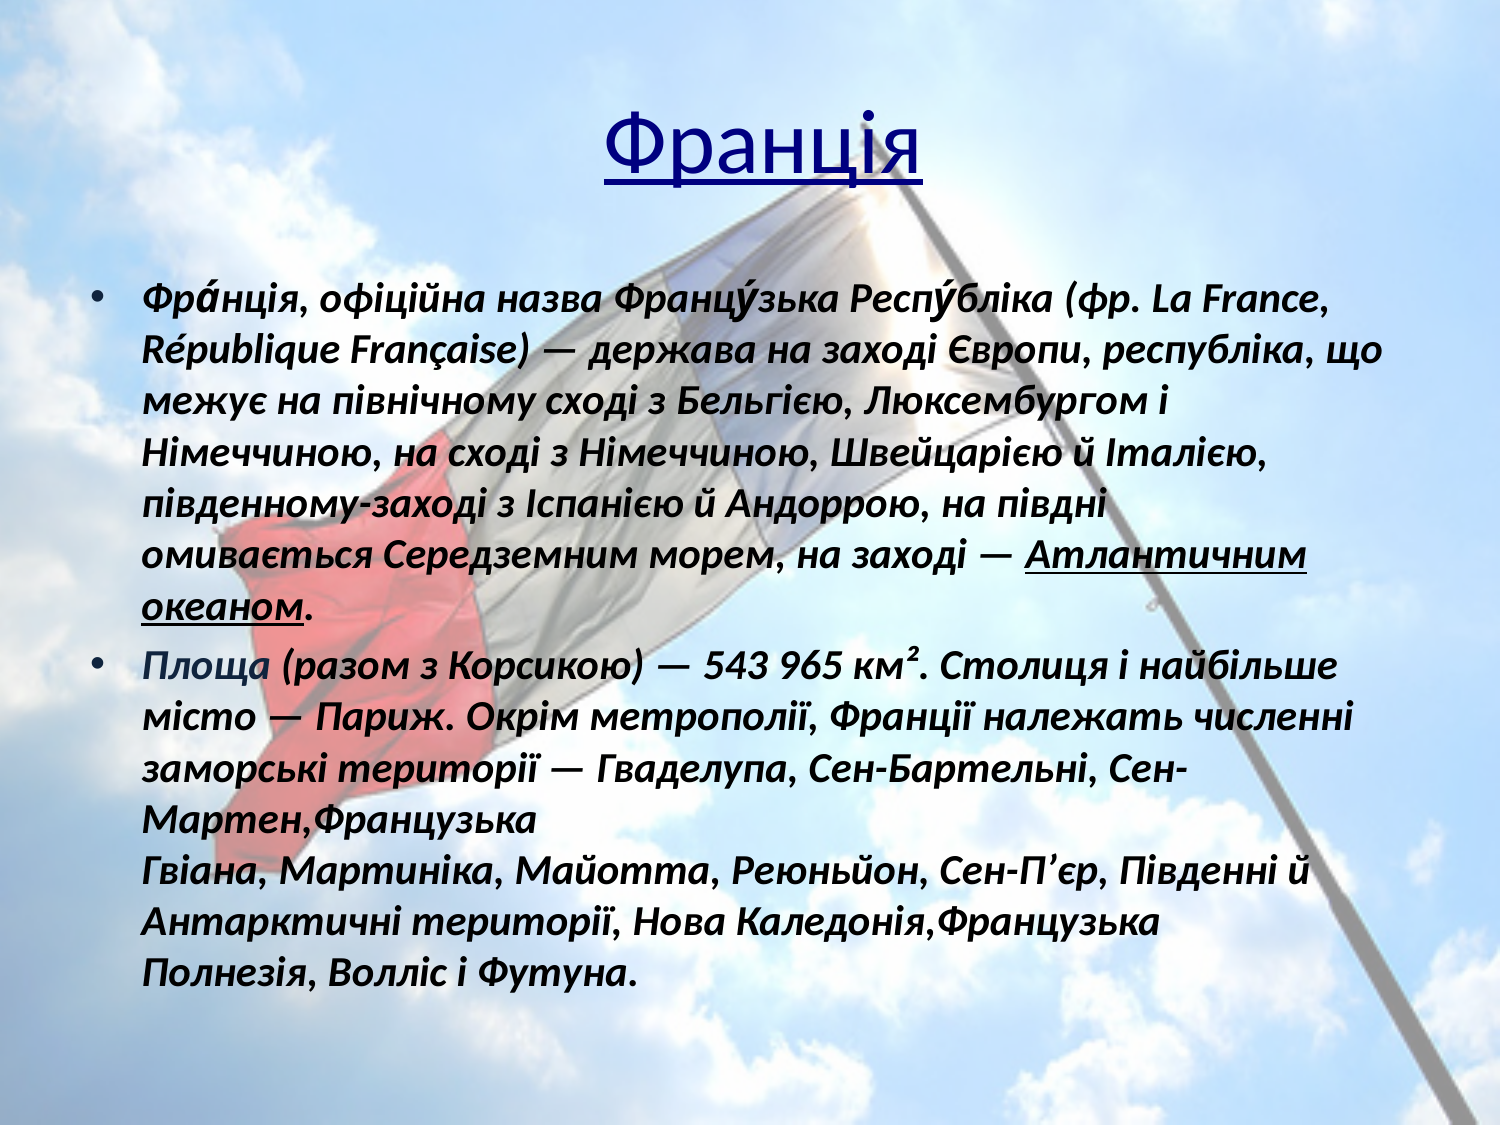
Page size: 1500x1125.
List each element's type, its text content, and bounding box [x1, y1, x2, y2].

title Франція [88, 42, 1439, 231]
list Фра́нція, офіційна назва Францу́зька Респу́бліка (фр. La France, République Française) — держава на заході Європи, республіка, що межує на північному сході з Бельгією, Люксембургом і Німеччиною, на сході з Німеччиною, Швейцарією й Італією, південному-заході з Іспанією й Андоррою, на півдні омивається Середземним морем, на заході — Атлантичним океаном. Площа (разом з Корсикою) — 543 965 км². Столиця і найбільше місто — Париж. Окрім метрополії, Франції належать численні заморські території — Гваделупа, Сен-Бартельні, Сен-Мартен,Французька Гвіана, Мартиніка, Майотта, Реюньйон, Сен-П’єр, Південні й Антарктичні території, Нова Каледонія,Французька Полнезія, Волліс і Футуна. [75, 262, 1425, 1005]
